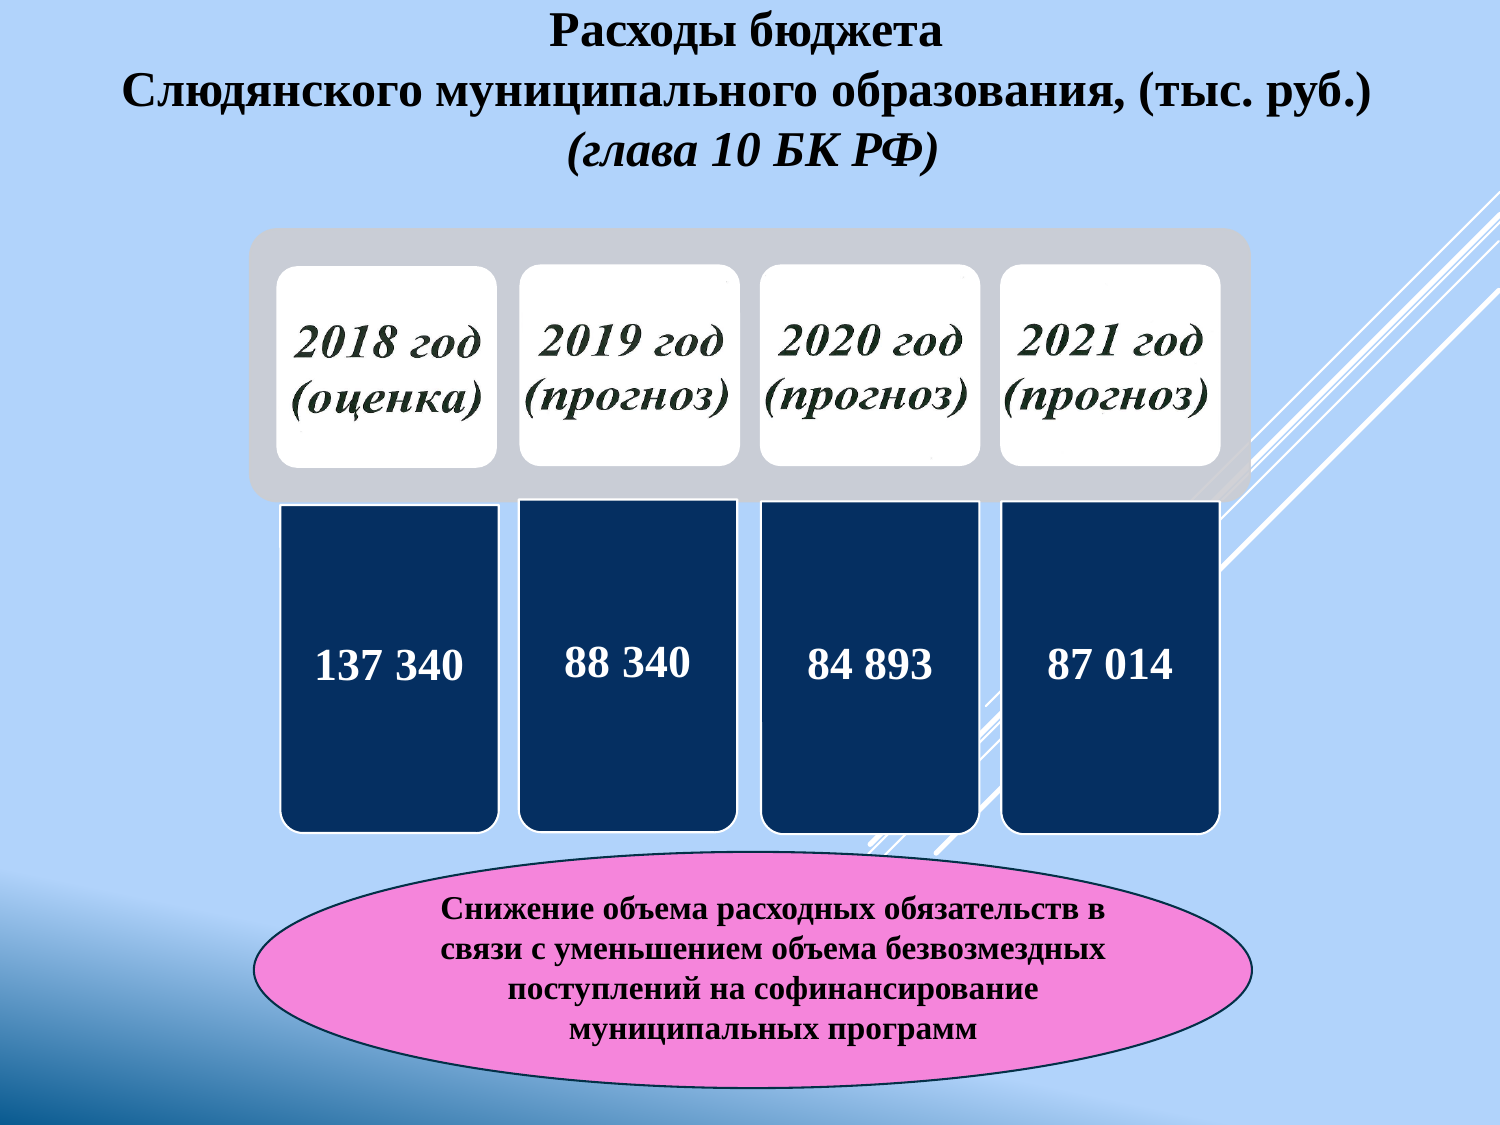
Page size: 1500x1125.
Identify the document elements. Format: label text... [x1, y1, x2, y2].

text_box Снижение объема расходных обязательств в связи с уменьшением объема безвозмездных поступлений на софинансирование муниципальных программ [401, 879, 1146, 1054]
text_box [252, 885, 1109, 1090]
title Расходы бюджета Слюдянского муниципального образования, (тыс. руб.) (глава 10 БК РФ) [32, 19, 1474, 185]
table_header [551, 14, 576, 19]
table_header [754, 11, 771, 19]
text_box [429, 850, 1077, 879]
text_box [1146, 896, 1253, 1044]
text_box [249, 228, 1251, 835]
